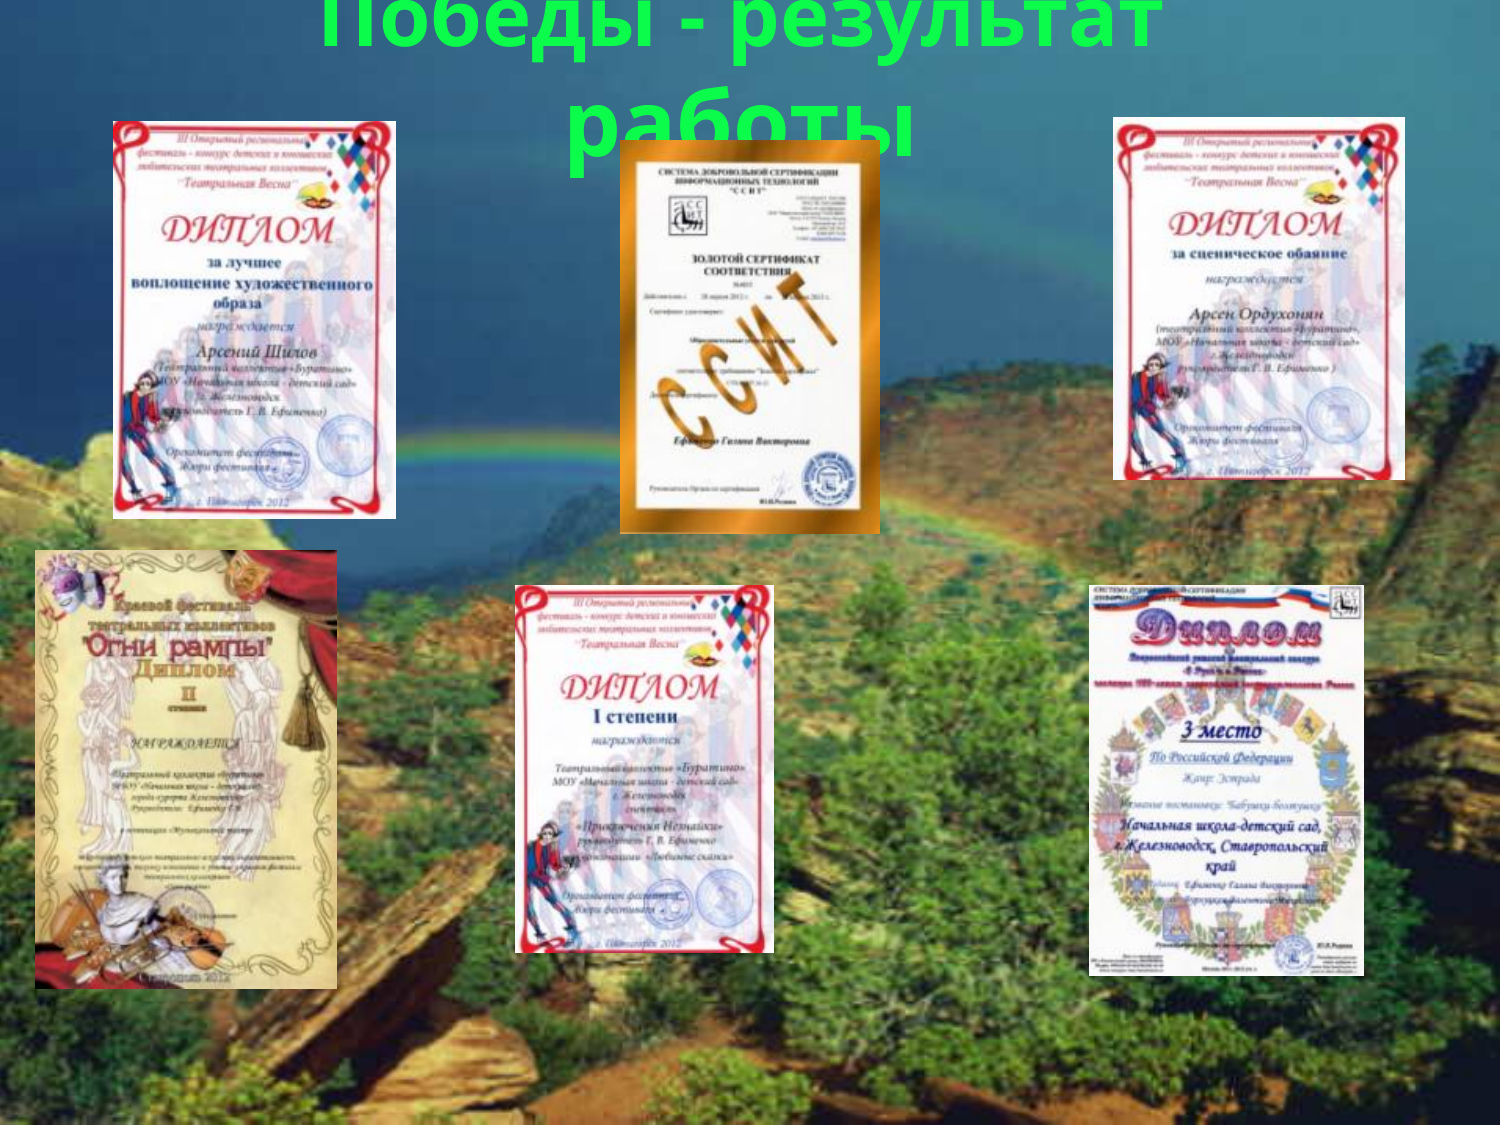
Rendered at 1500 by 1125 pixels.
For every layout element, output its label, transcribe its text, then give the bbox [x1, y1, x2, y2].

title Победы - результат работы [116, 34, 1365, 94]
picture [0, 0, 1500, 1125]
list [113, 121, 396, 520]
